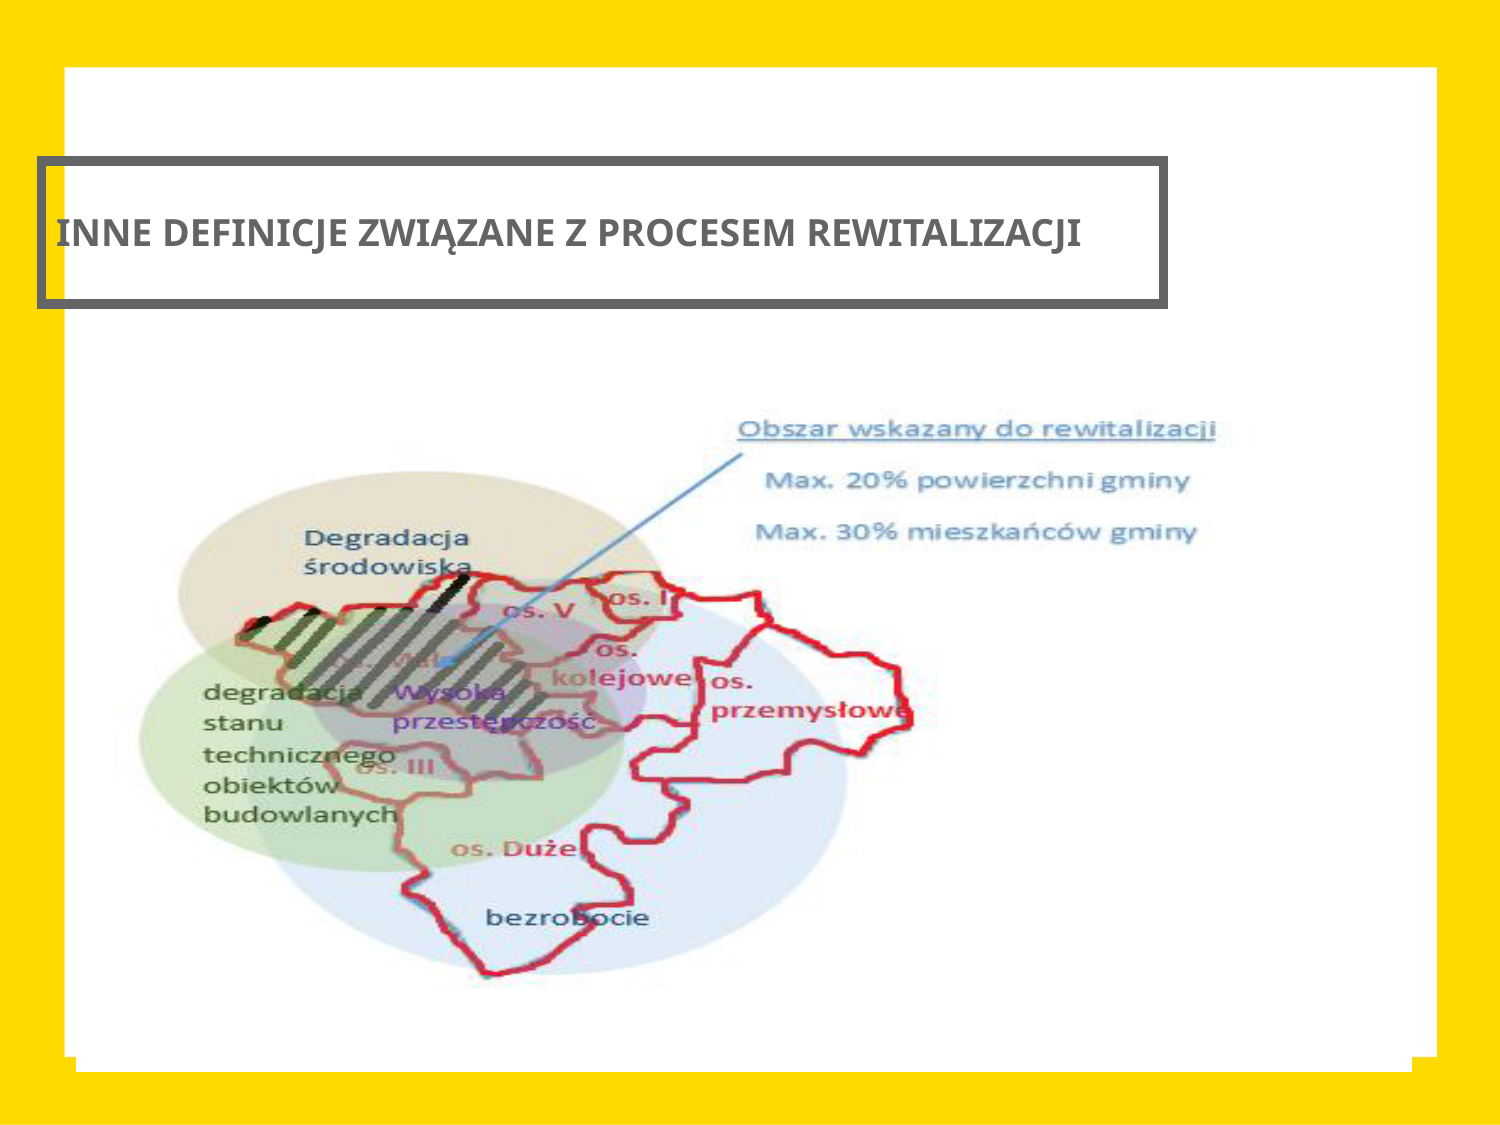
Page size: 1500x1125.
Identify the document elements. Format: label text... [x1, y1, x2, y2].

slide_number 34 [1074, 1042, 1425, 1103]
picture [0, 0, 1500, 1125]
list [76, 266, 1412, 1073]
text_box INNE DEFINICJE ZWIĄZANE Z PROCESEM REWITALIZACJI [41, 160, 1164, 305]
